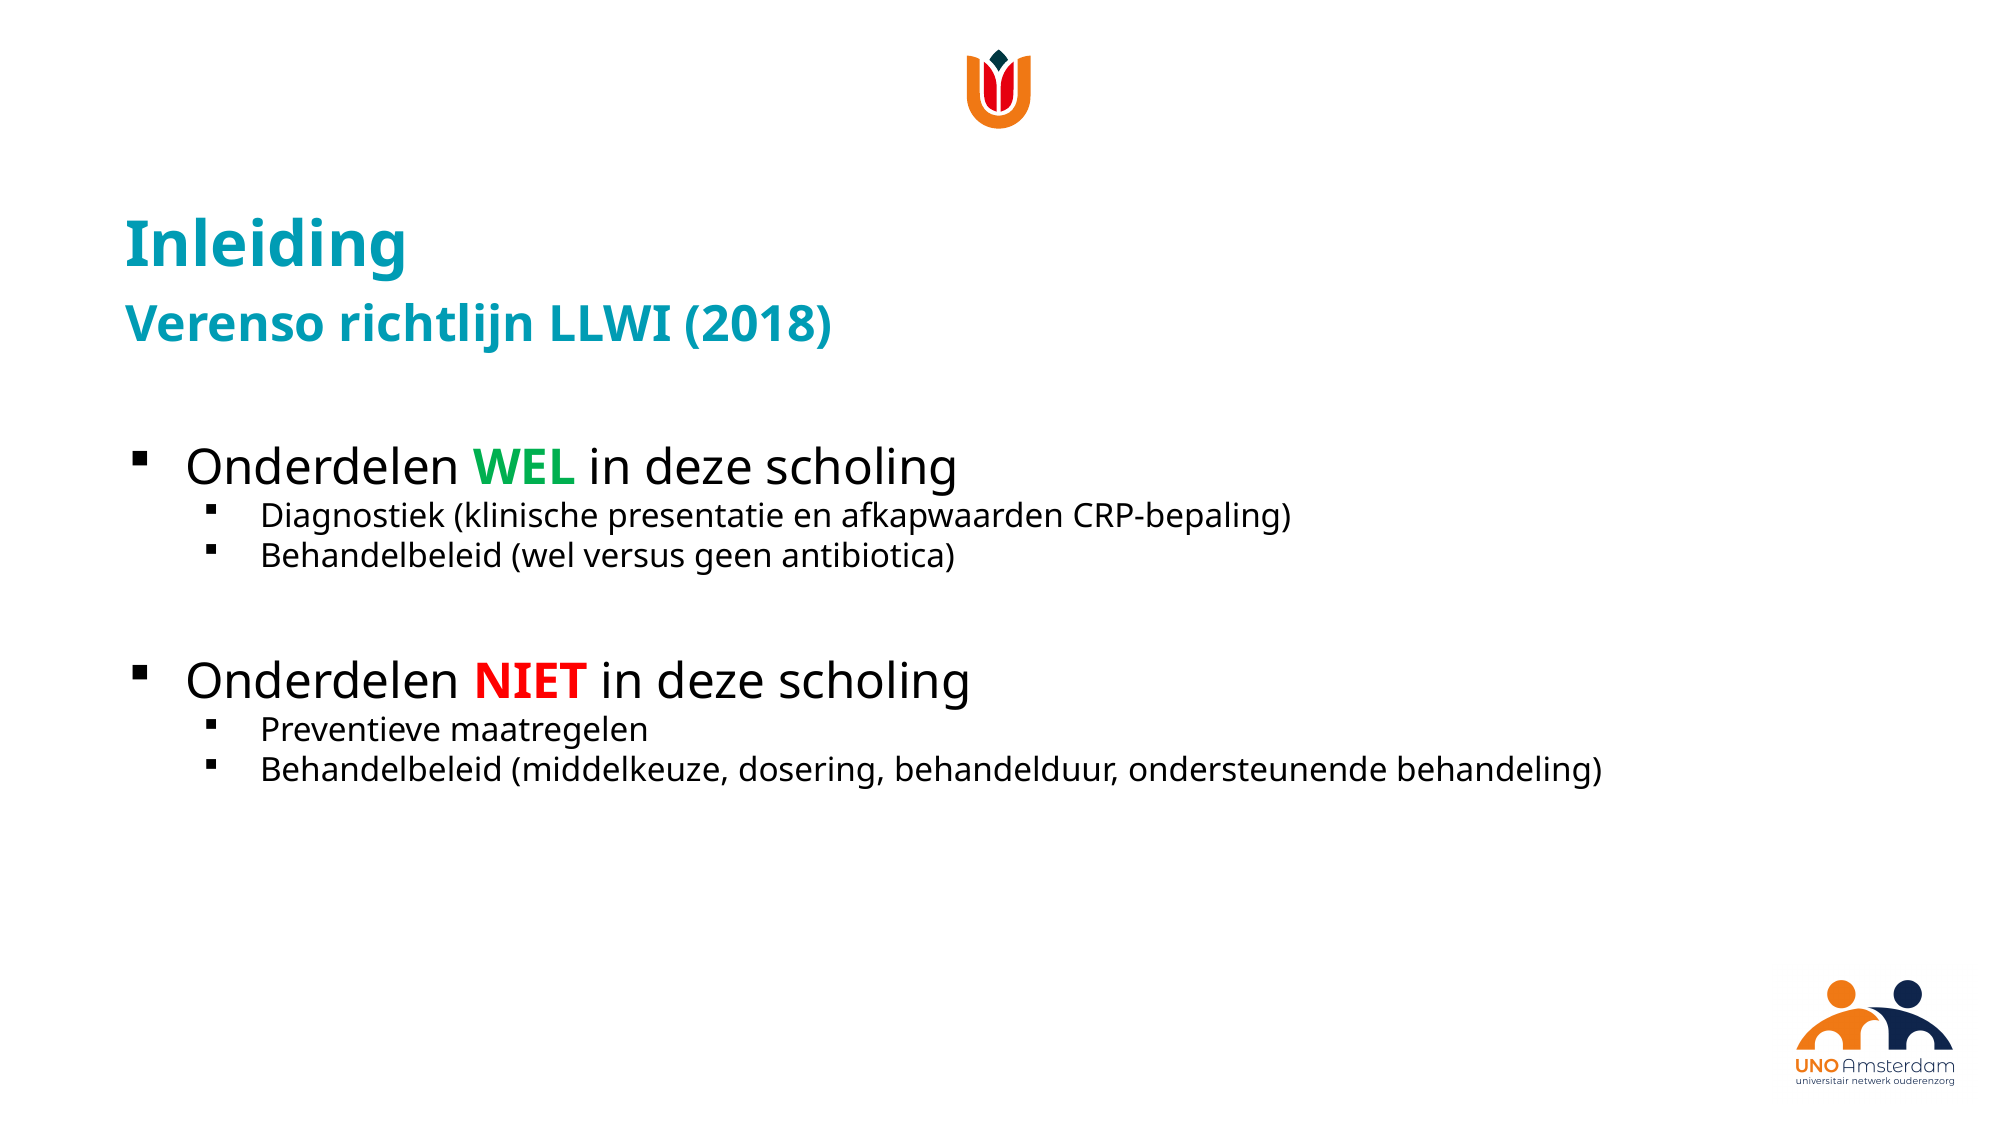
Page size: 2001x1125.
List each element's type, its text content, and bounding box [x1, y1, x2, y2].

title Inleiding Verenso richtlijn LLWI (2018) [110, 180, 1877, 398]
list Onderdelen WEL in deze scholing Diagnostiek (klinische presentatie en afkapwaarden CRP-bepaling) Behandelbeleid (wel versus geen antibiotica) Onderdelen NIET in deze scholing Preventieve maatregelen Behandelbeleid (middelkeuze, dosering, behandelduur, ondersteunende behandeling) [113, 397, 1953, 1103]
text_box [138, 422, 1978, 1125]
